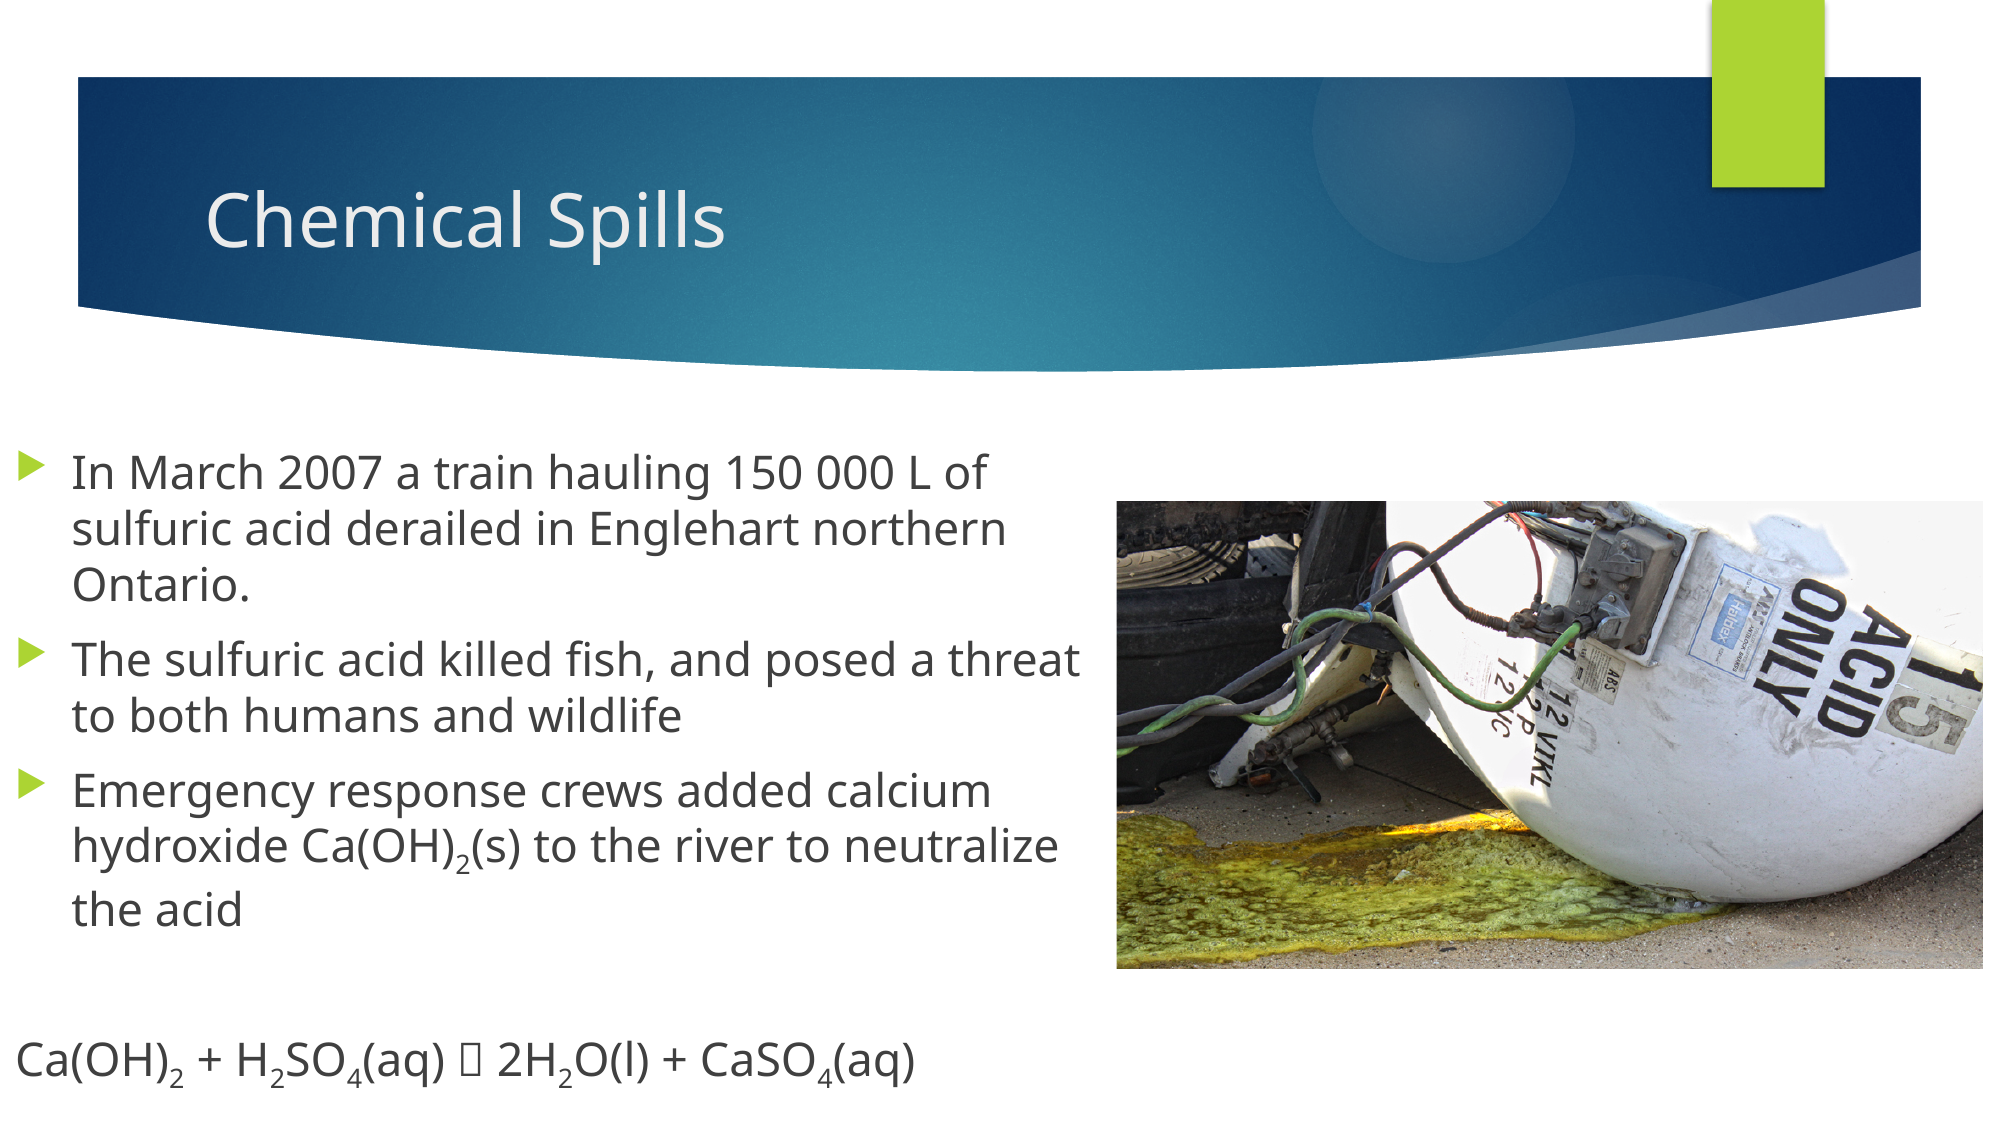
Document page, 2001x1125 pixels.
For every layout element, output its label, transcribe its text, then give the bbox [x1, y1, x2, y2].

picture [1116, 500, 1983, 969]
title Chemical Spills [189, 159, 1627, 276]
list In March 2007 a train hauling 150 000 L of sulfuric acid derailed in Englehart northern Ontario. The sulfuric acid killed fish, and posed a threat to both humans and wildlife Emergency response crews added calcium hydroxide Ca(OH)2(s) to the river to neutralize the acid Ca(OH)2 + H2SO4(aq)  2H2O(l) + CaSO4(aq) [0, 435, 1106, 1106]
